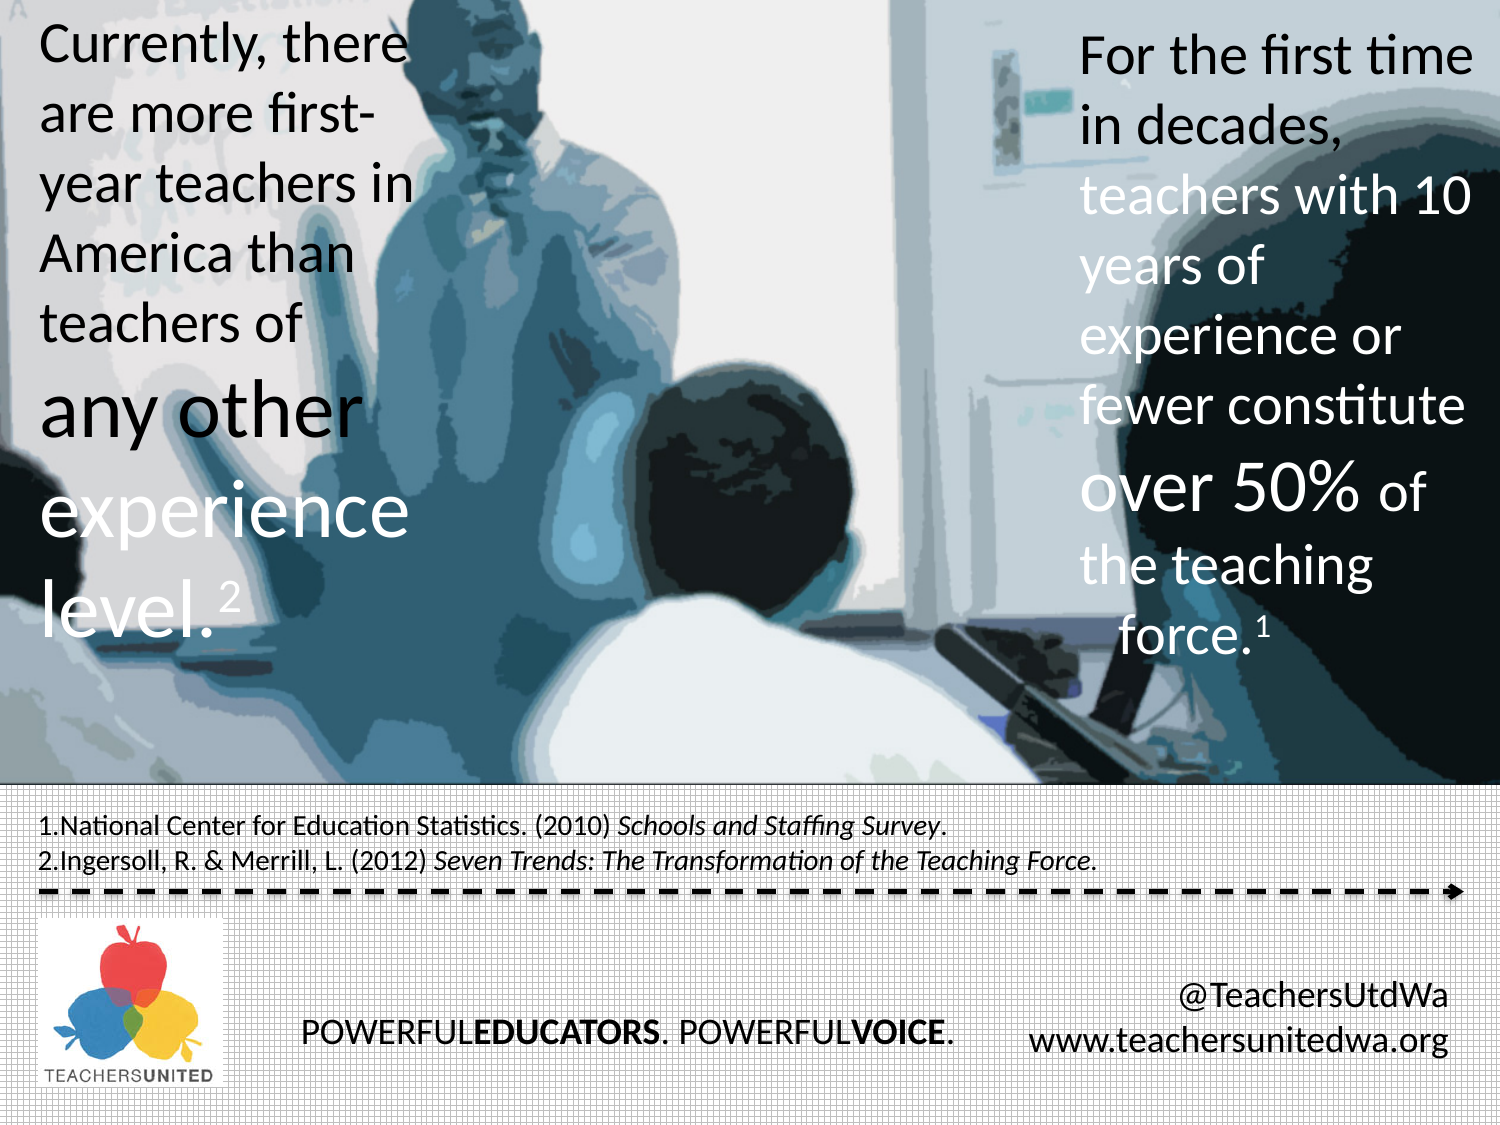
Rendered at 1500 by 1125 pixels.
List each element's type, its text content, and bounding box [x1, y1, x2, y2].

text_box National Center for Education Statistics. (2010) Schools and Staffing Survey. Ingersoll, R. & Merrill, L. (2012) Seven Trends: The Transformation of the Teaching Force. [22, 798, 1150, 929]
picture [38, 918, 223, 1087]
text_box POWERFULEDUCATORS. POWERFULVOICE. [286, 999, 1020, 1059]
text_box @TeachersUtdWa www.teachersunitedwa.org [988, 963, 1464, 1068]
picture [0, 0, 1500, 786]
